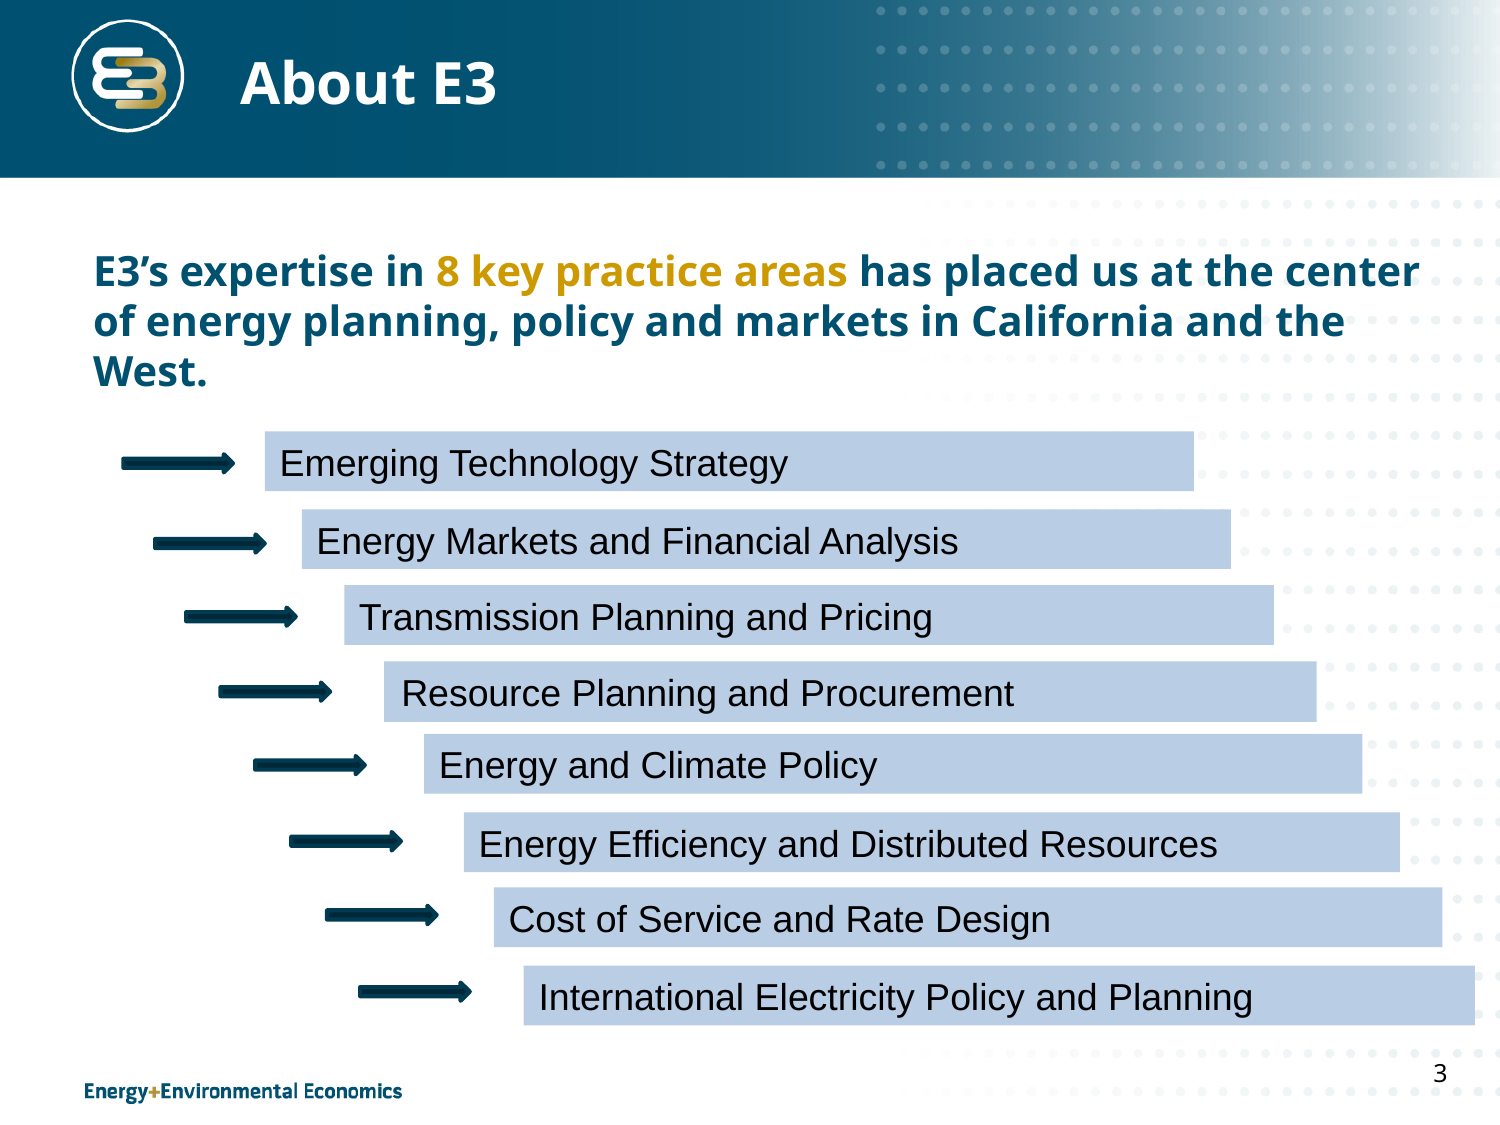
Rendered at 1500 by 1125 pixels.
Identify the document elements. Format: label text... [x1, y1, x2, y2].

text_box Emerging Technology Strategy [264, 431, 1194, 492]
picture [0, 0, 1500, 1125]
text_box Cost of Service and Rate Design [493, 887, 1443, 948]
text_box [289, 830, 404, 853]
text_box E3’s expertise in 8 key practice areas has placed us at the center of energy planning, policy and markets in California and the West. [78, 237, 1459, 400]
text_box [153, 532, 267, 555]
picture [93, 48, 166, 108]
text_box [324, 903, 439, 927]
text_box Energy Efficiency and Distributed Resources [463, 812, 1400, 873]
text_box Resource Planning and Procurement [386, 661, 1117, 722]
text_box [253, 754, 367, 777]
text_box [218, 680, 333, 703]
text_box Energy and Climate Policy [424, 733, 1363, 794]
text_box Energy Markets and Financial Analysis [301, 509, 1231, 569]
text_box International Electricity Policy and Planning [523, 965, 1475, 1026]
title About E3 [225, 0, 1413, 175]
text_box [184, 605, 298, 628]
picture [72, 20, 184, 132]
text_box Transmission Planning and Pricing [344, 585, 1274, 645]
text_box [121, 452, 236, 475]
text_box [358, 980, 472, 1003]
text_box [1117, 661, 1317, 722]
slide_number 3 [1112, 1049, 1463, 1125]
